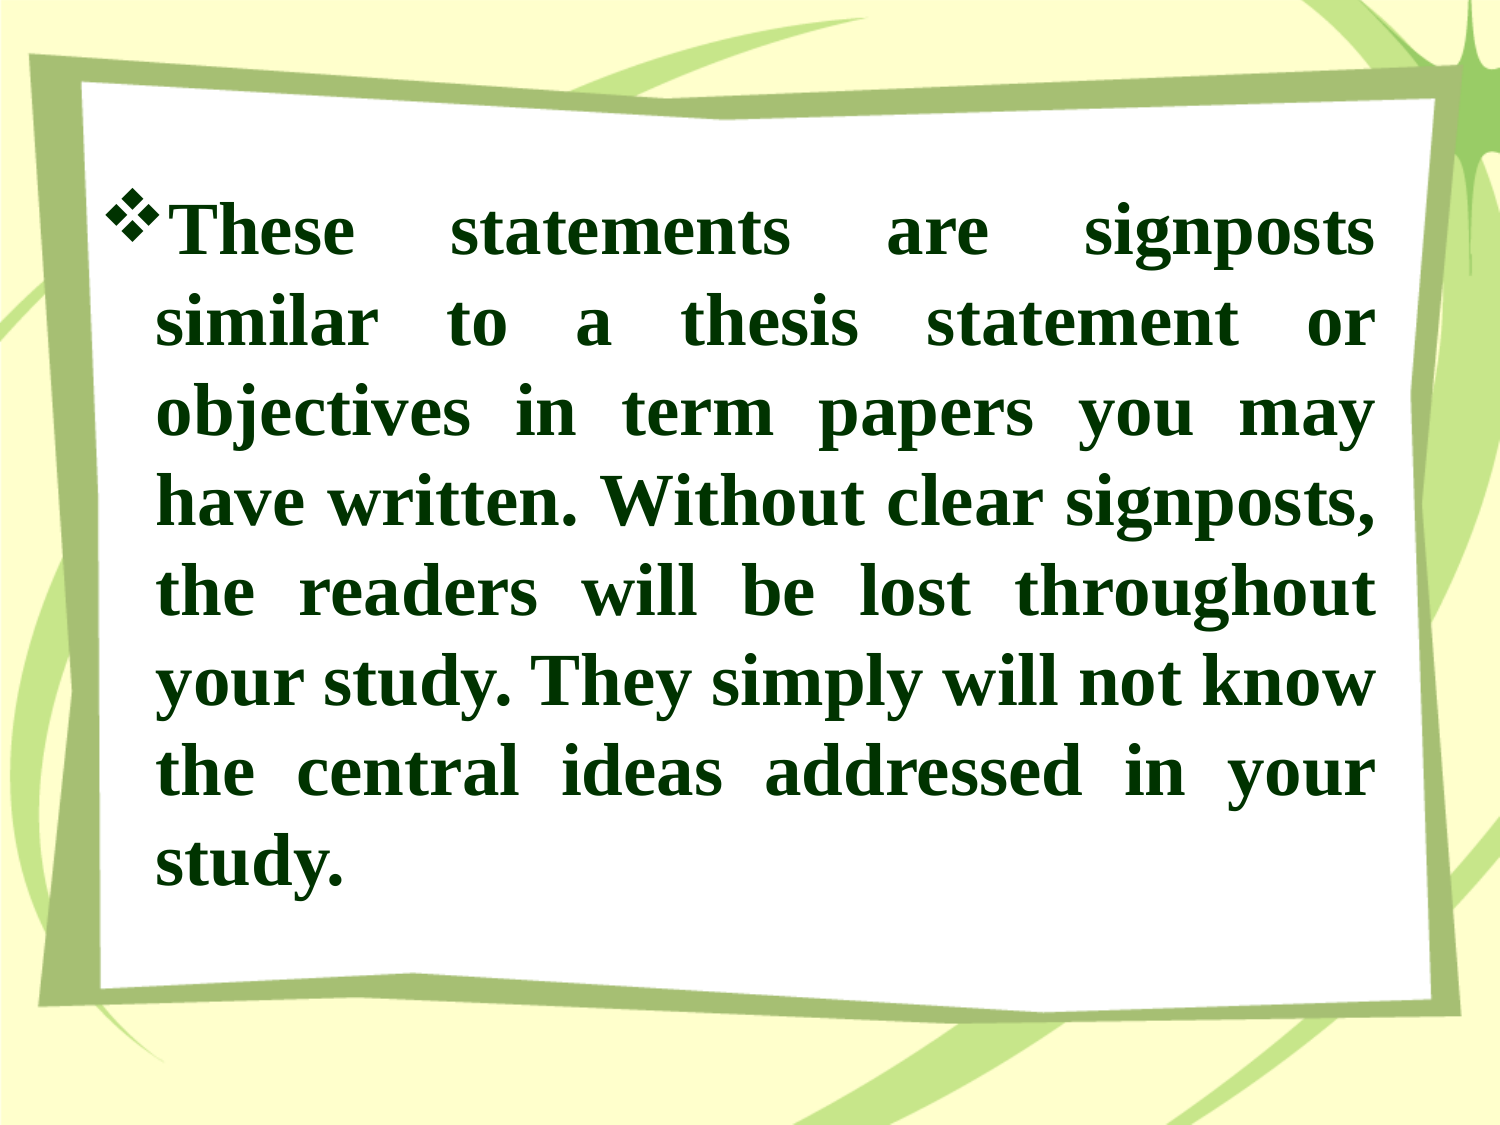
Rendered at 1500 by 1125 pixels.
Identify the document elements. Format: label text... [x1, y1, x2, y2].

picture [0, 0, 1500, 1125]
text_box These statements are signposts similar to a thesis statement or objectives in term papers you may have written. Without clear signposts, the readers will be lost throughout your study. They simply will not know the central ideas addressed in your study. [84, 172, 1392, 908]
